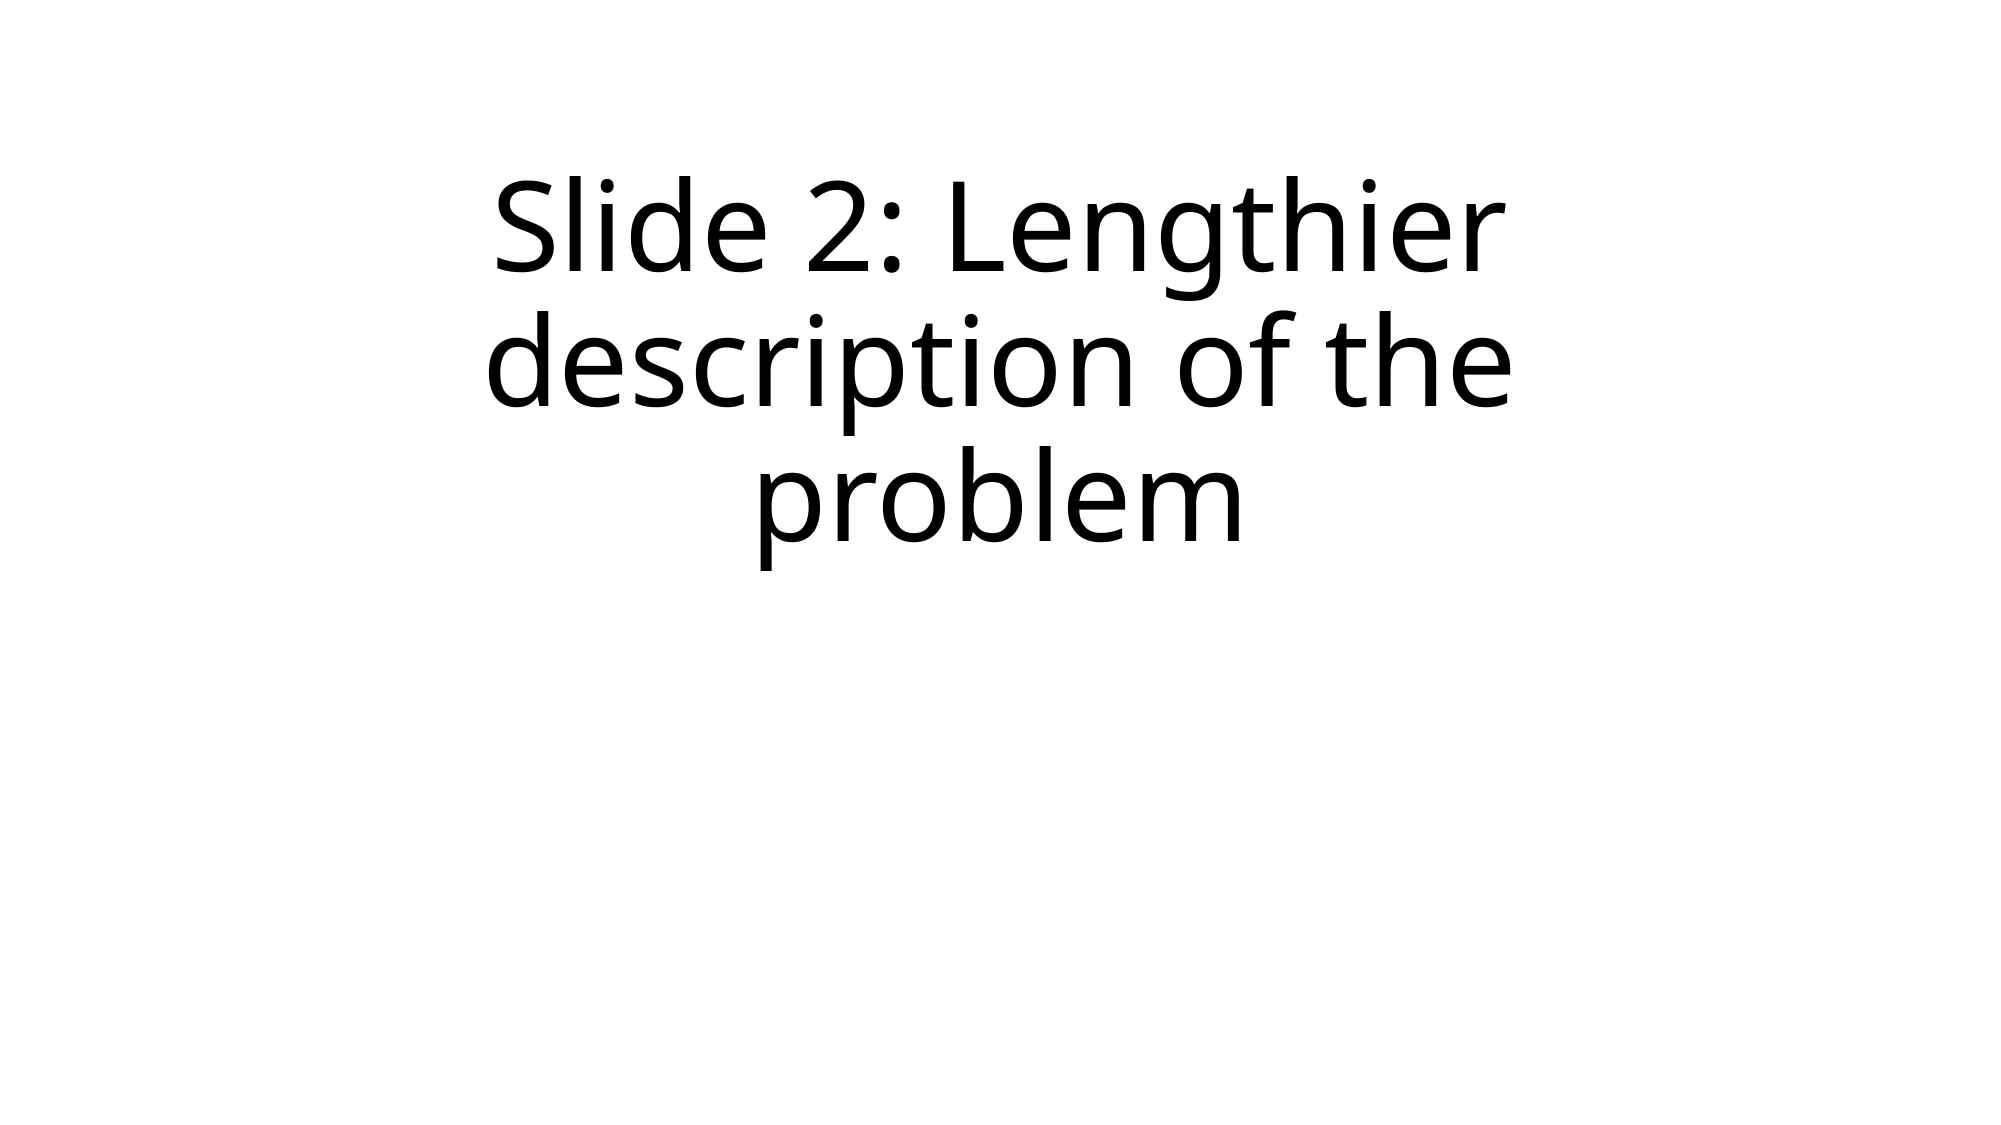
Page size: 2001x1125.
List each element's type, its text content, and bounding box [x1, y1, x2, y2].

title Slide 2: Lengthier description of the problem [249, 184, 1750, 576]
